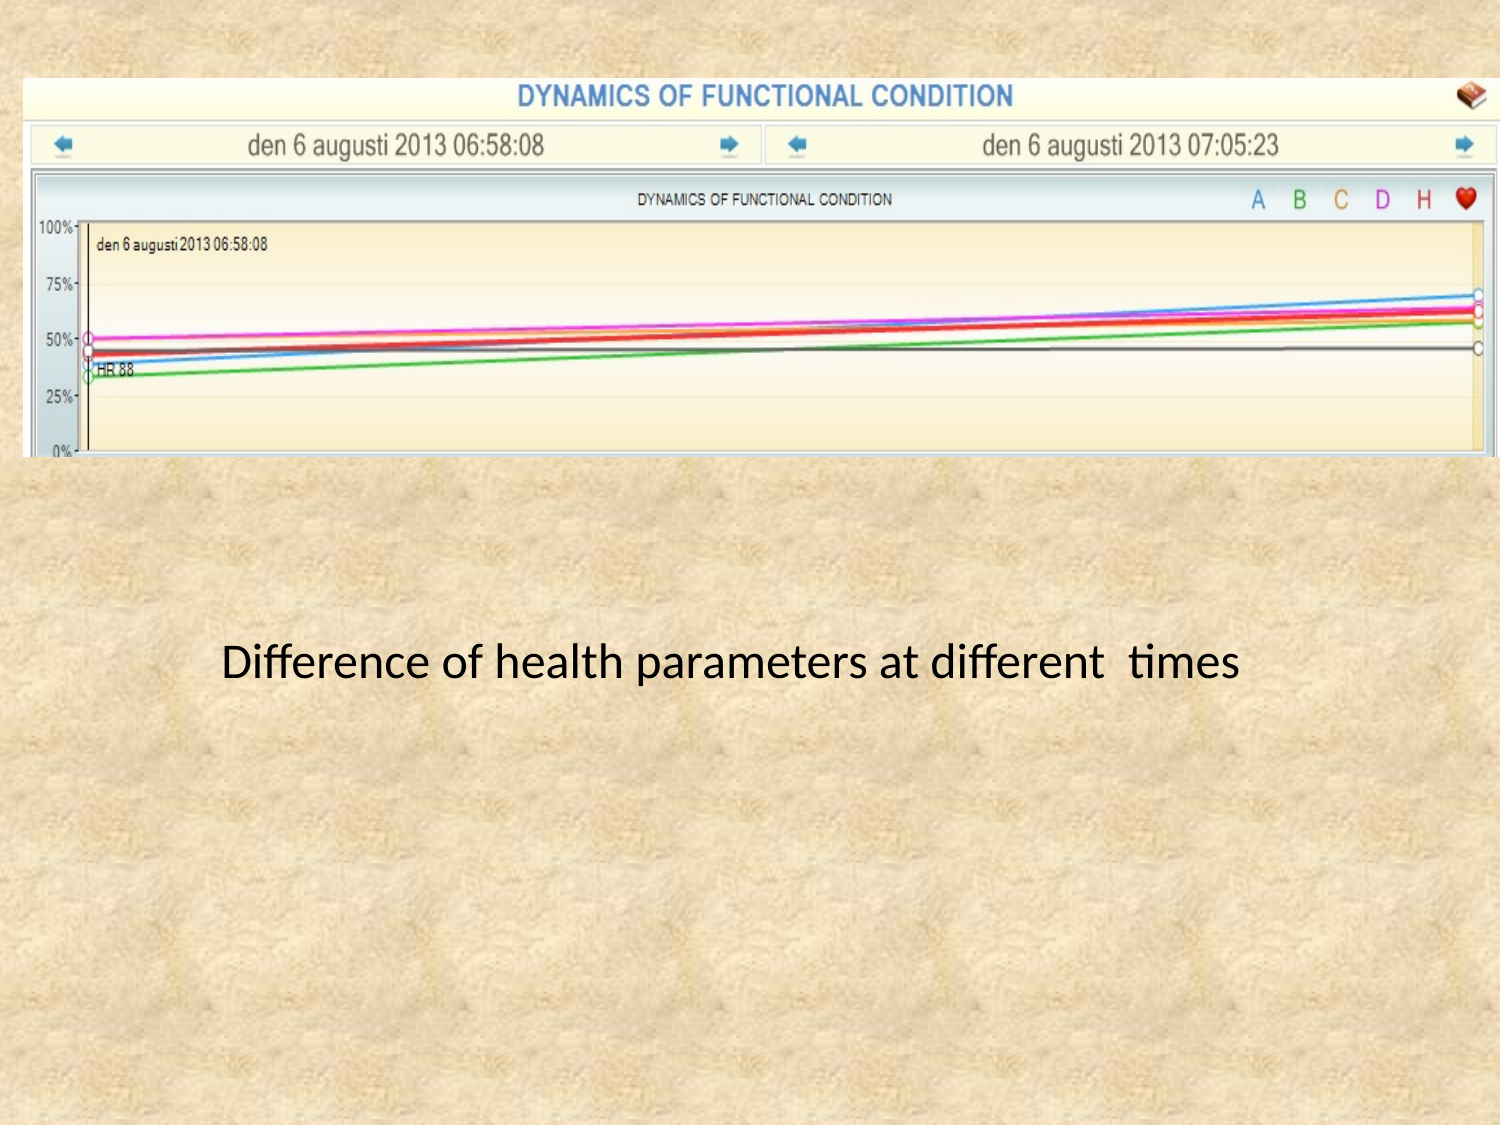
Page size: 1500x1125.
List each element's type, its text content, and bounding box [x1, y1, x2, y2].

picture [0, 0, 1500, 1125]
text_box Difference of health parameters at different times [206, 621, 1341, 697]
